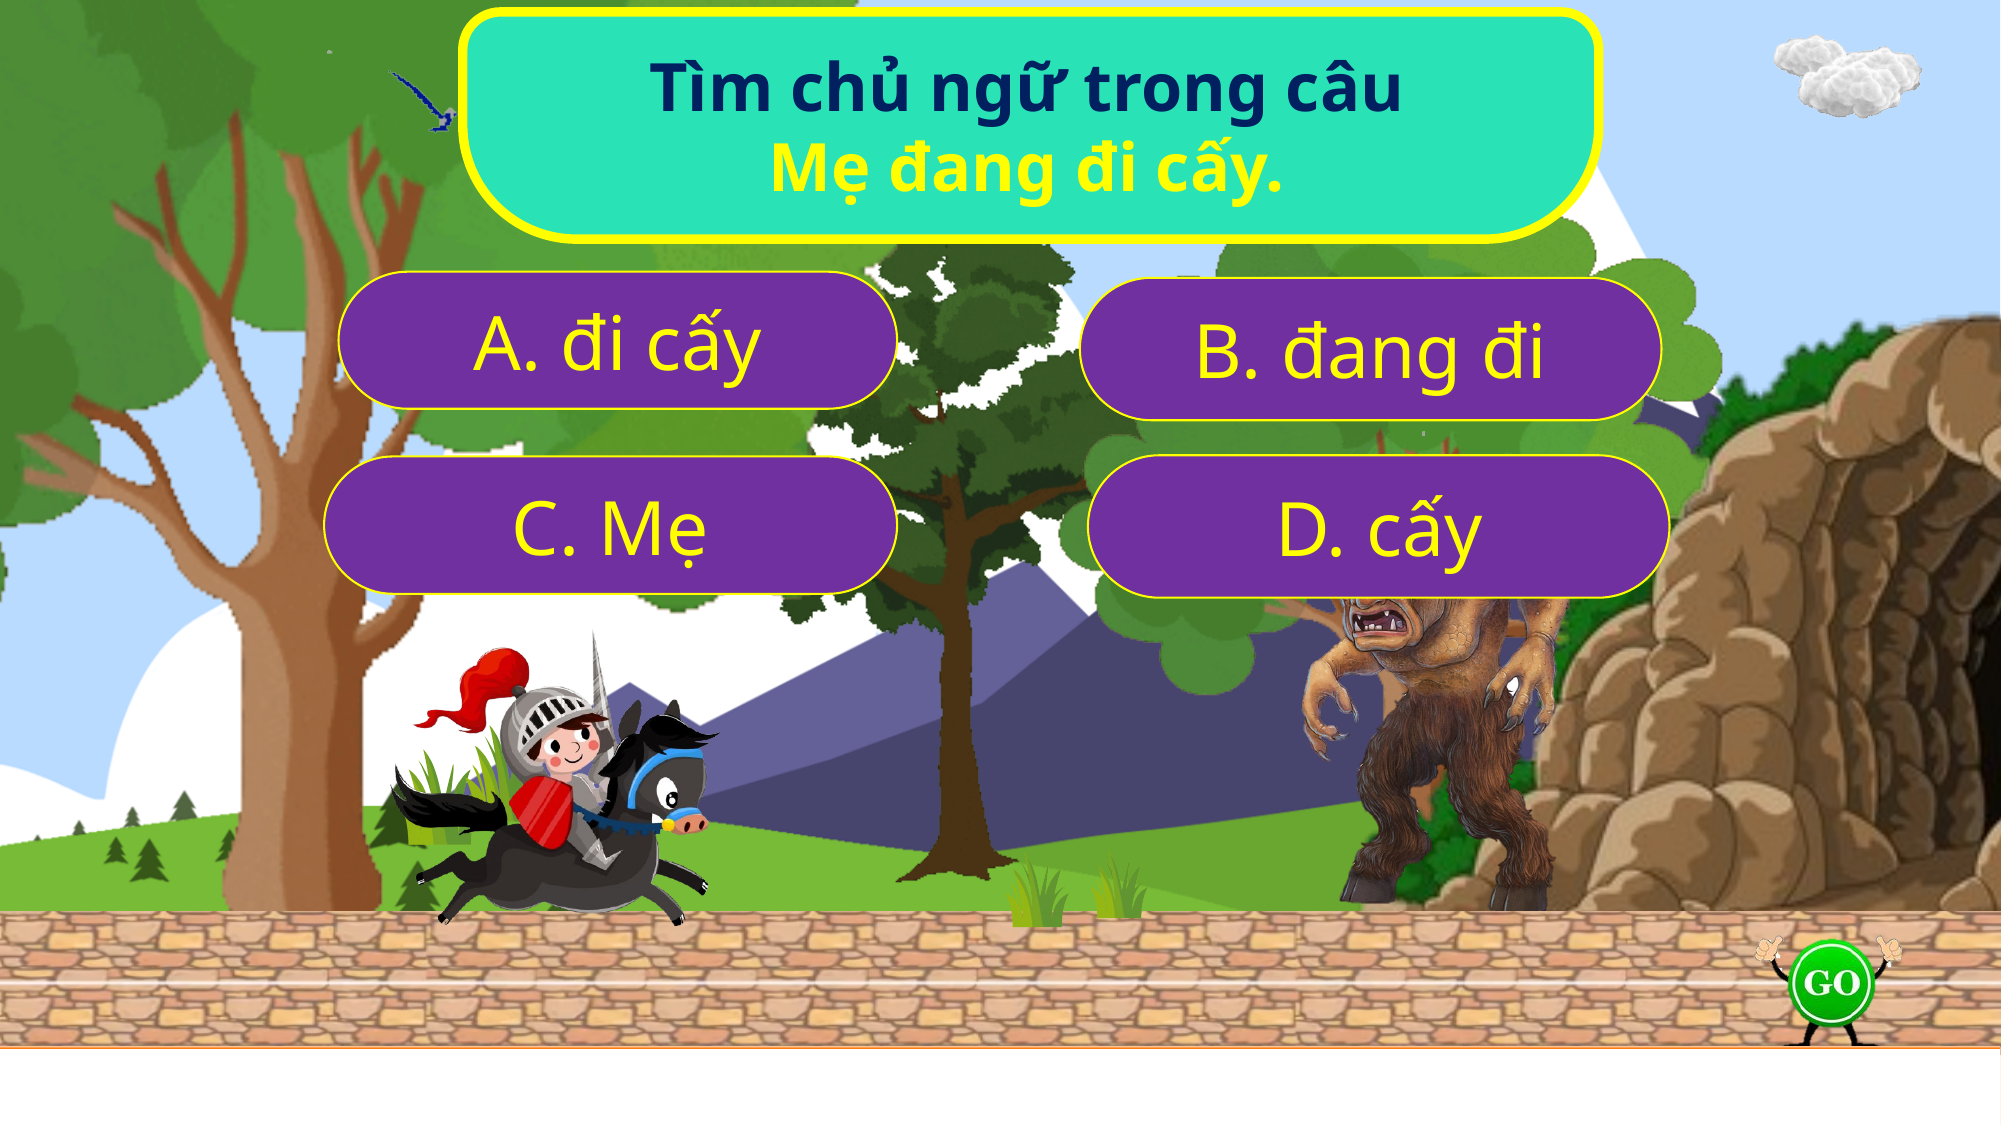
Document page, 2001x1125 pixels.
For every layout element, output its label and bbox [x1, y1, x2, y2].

picture [0, 0, 2001, 1125]
text_box [462, 11, 1599, 240]
